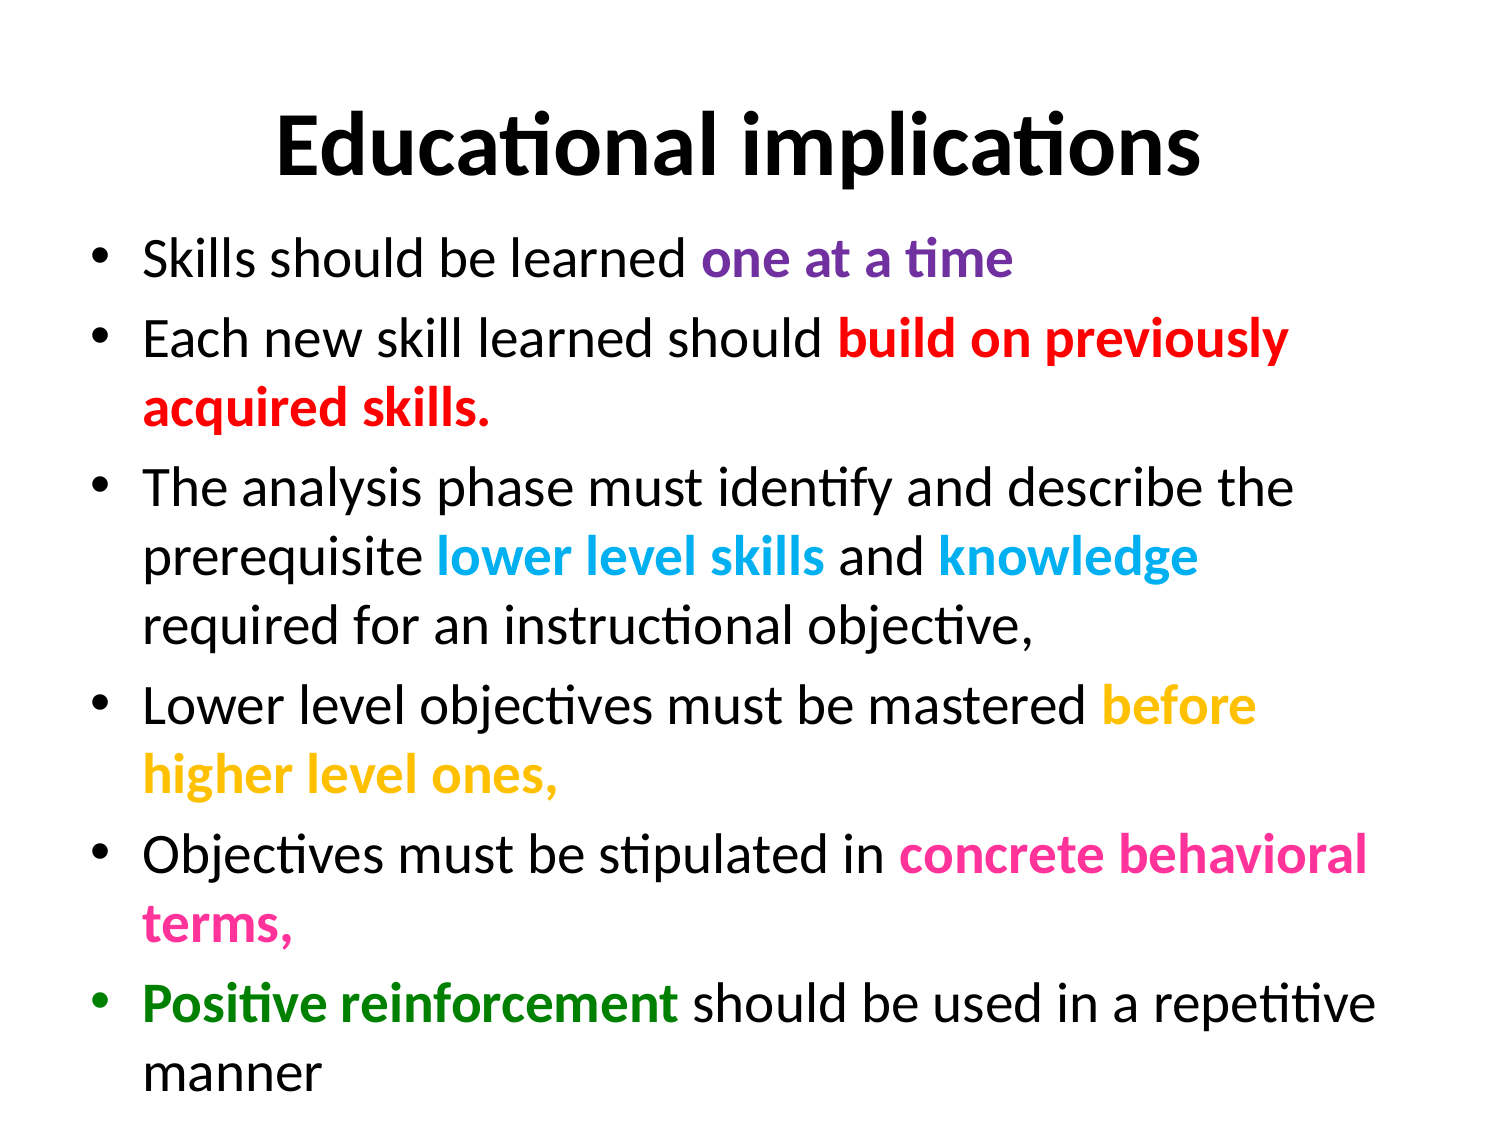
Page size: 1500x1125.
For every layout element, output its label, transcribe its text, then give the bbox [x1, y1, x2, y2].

title Educational implications [75, 45, 1425, 212]
list Skills should be learned one at a time Each new skill learned should build on previously acquired skills. The analysis phase must identify and describe the prerequisite lower level skills and knowledge required for an instructional objective, Lower level objectives must be mastered before higher level ones, Objectives must be stipulated in concrete behavioral terms, Positive reinforcement should be used in a repetitive manner [75, 212, 1425, 1113]
